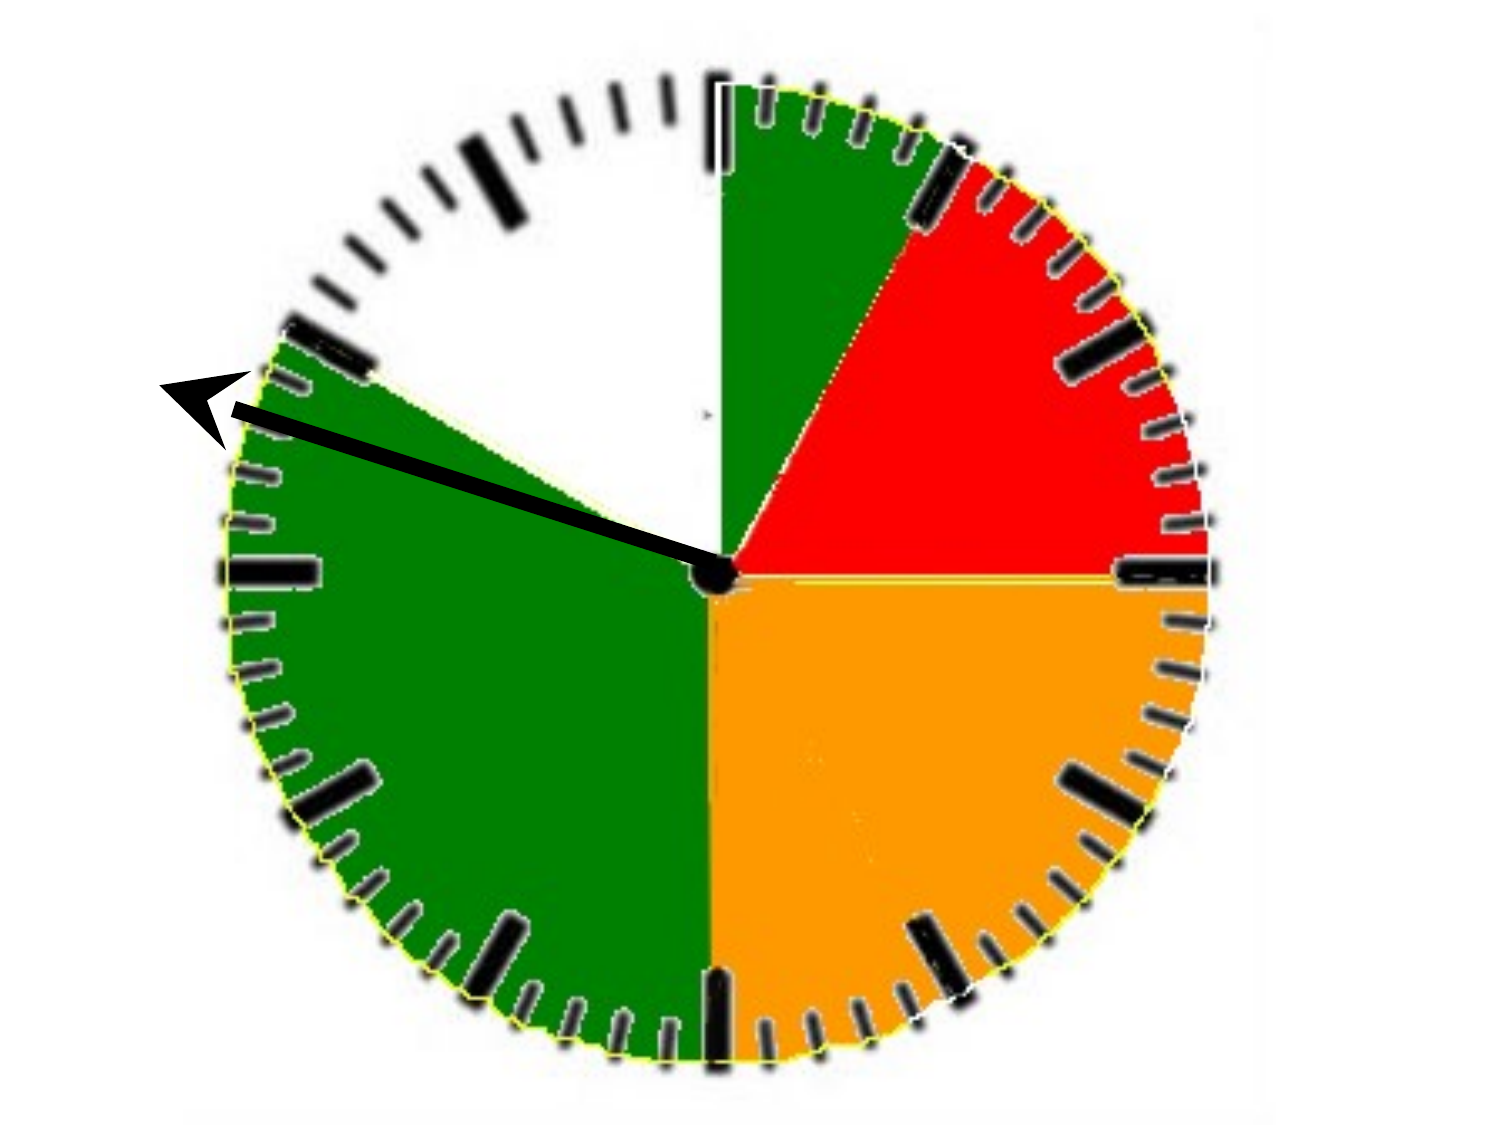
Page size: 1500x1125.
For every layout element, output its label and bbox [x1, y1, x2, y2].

text_box [159, 385, 715, 563]
picture [182, 5, 1306, 1125]
